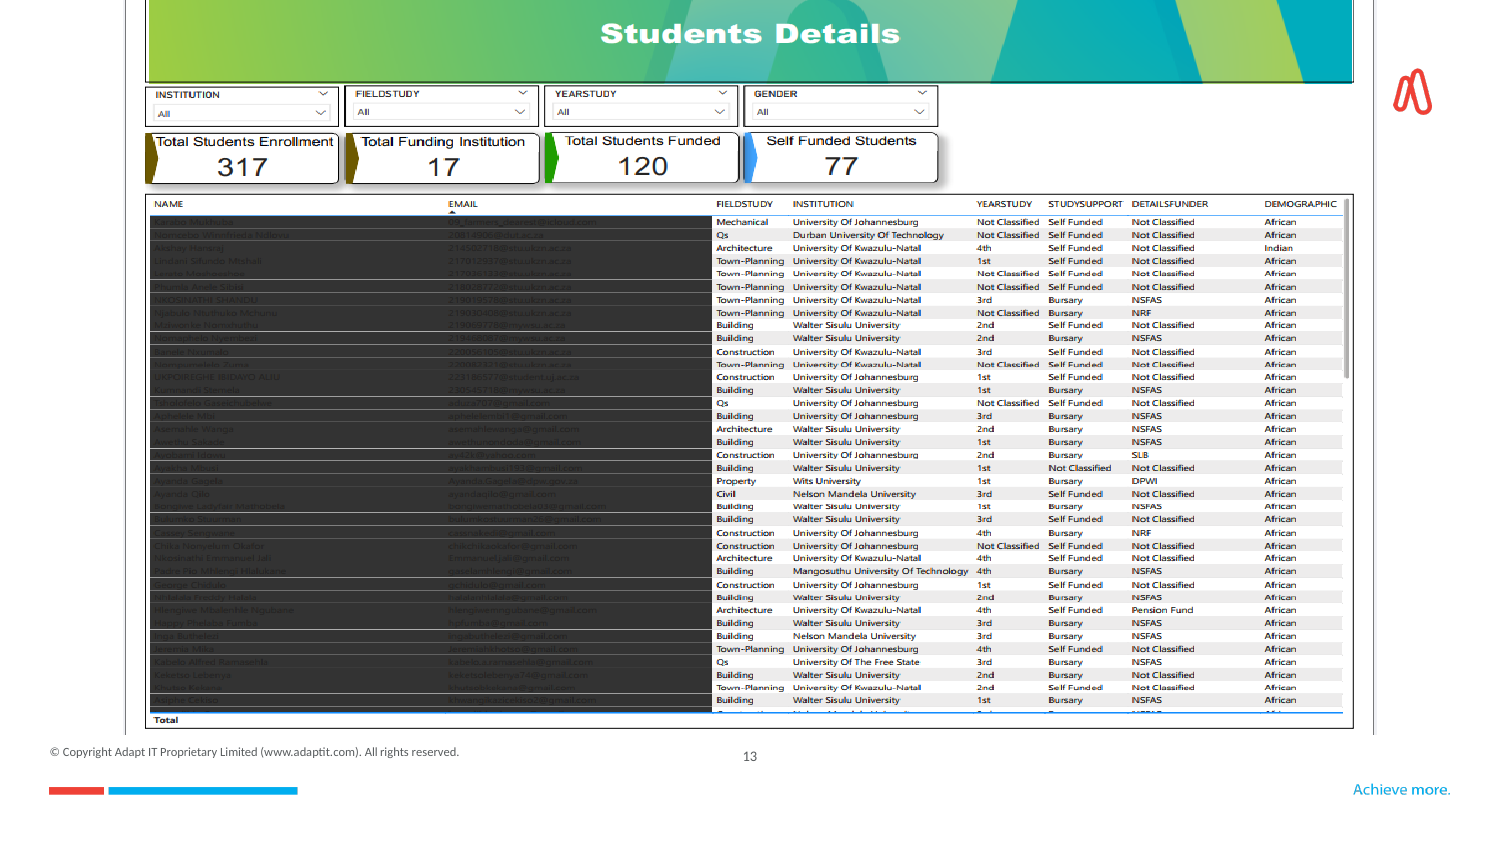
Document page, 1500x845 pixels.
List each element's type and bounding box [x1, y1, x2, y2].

picture [1393, 68, 1432, 115]
picture [1374, 783, 1450, 795]
picture [49, 783, 1371, 795]
picture [123, 0, 1377, 735]
